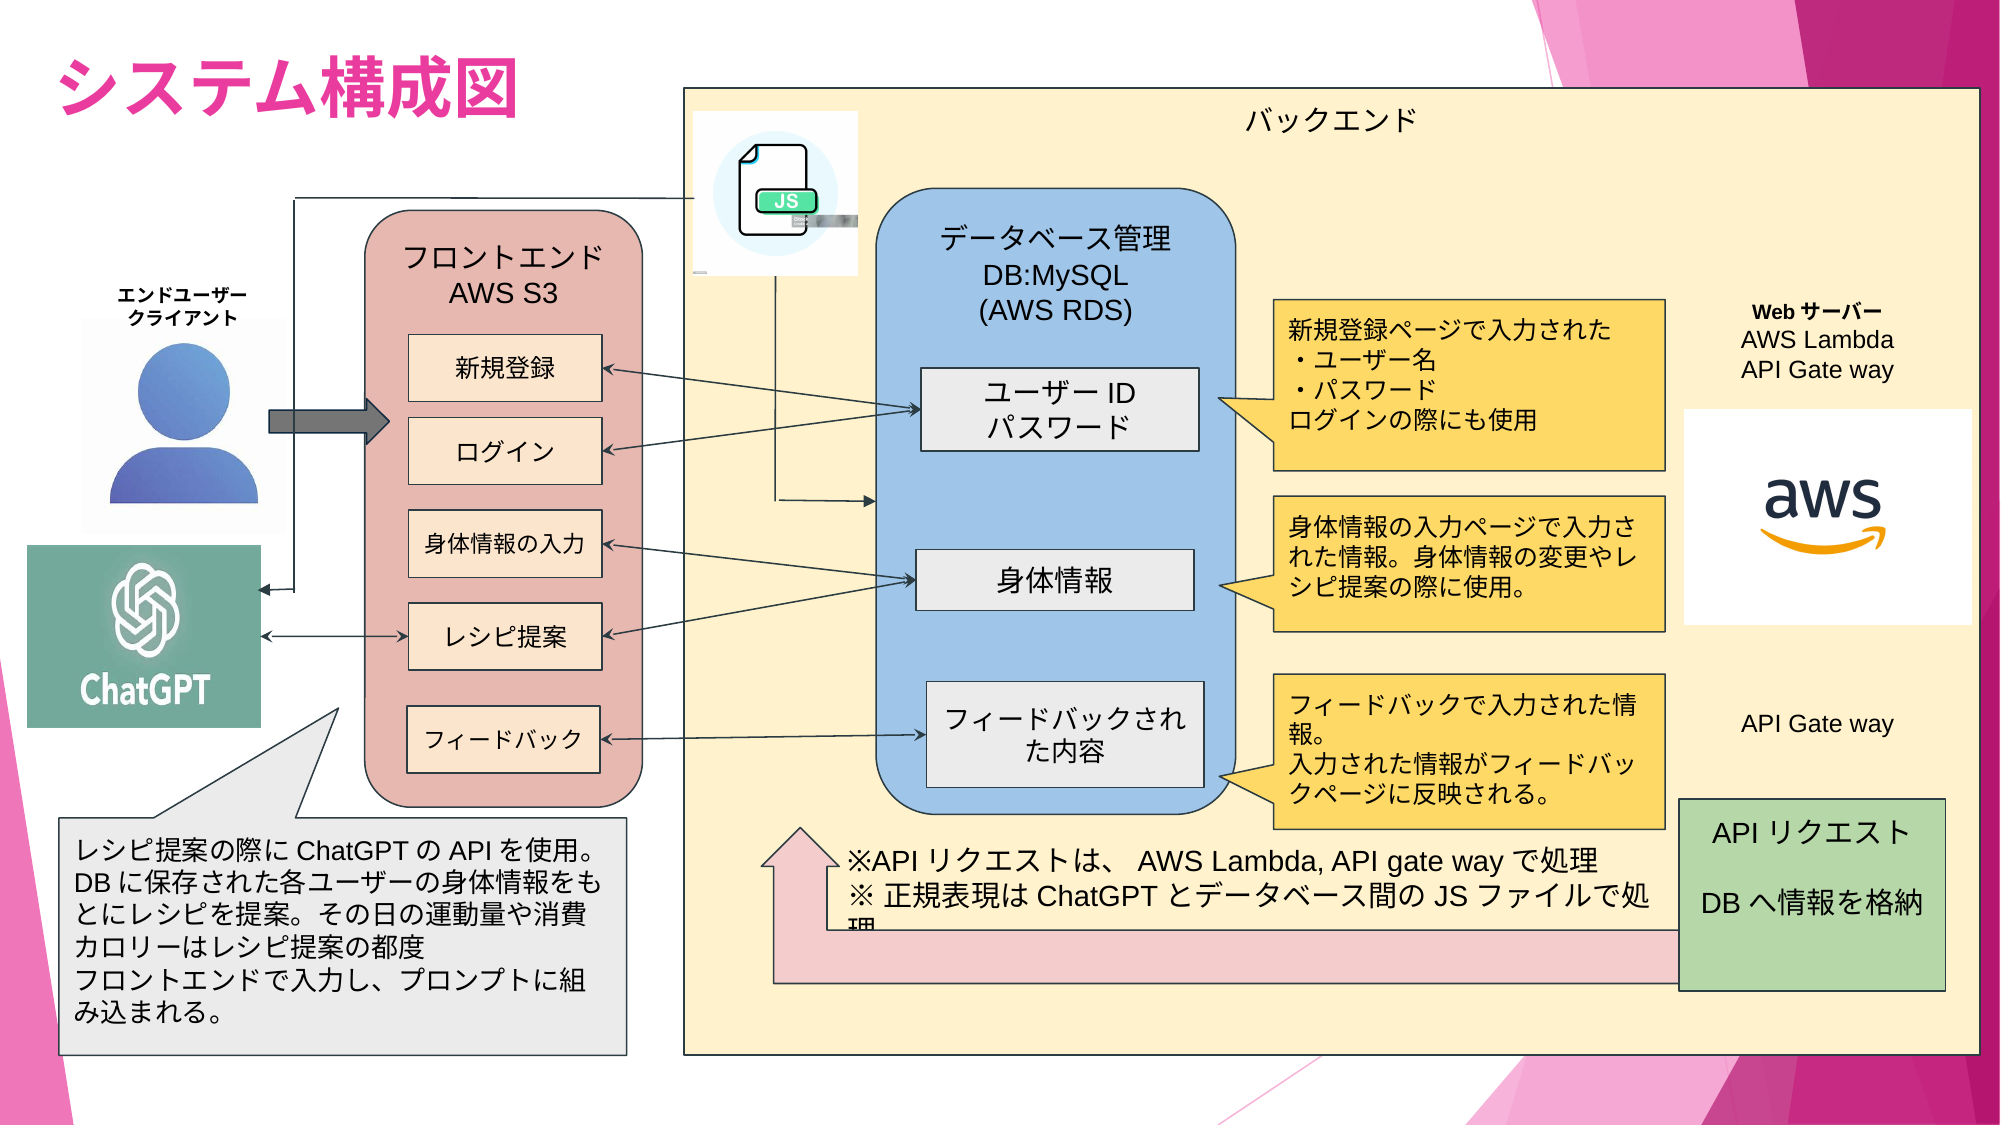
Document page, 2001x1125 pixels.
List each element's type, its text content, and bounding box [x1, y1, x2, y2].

text_box バックエンド [683, 87, 1981, 1055]
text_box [601, 543, 917, 579]
text_box レシピ提案の際にChatGPTのAPIを使用。DBに保存された各ユーザーの身体情報をもとにレシピを提案。その日の運動量や消費カロリーはレシピ提案の都度 フロントエンドで入力し、プロンプトに組み込まれる。 [58, 708, 627, 1056]
text_box フィードバックされた内容 [926, 681, 1204, 788]
text_box フロントエンド AWS S3 [364, 644, 643, 808]
text_box ログイン [408, 417, 602, 485]
text_box 身体情報 [921, 549, 1194, 611]
text_box ※APIリクエストは、AWS Lambda, API gate wayで処理 ※正規表現はChatGPTとデータベース間のJSファイルで処理 [832, 827, 1678, 915]
text_box フロントエンド AWS S3 [364, 210, 643, 635]
text_box システム構成図 [39, 30, 548, 157]
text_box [601, 409, 769, 452]
picture [1684, 409, 1972, 625]
picture [80, 318, 286, 535]
picture [692, 111, 858, 277]
text_box [298, 398, 390, 445]
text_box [601, 367, 769, 408]
text_box 新規登録ページで入力された ・ユーザー名 ・パスワード ログインの際にも使用 [1218, 299, 1666, 471]
text_box APIリクエスト DBへ情報を格納 [1678, 799, 1946, 991]
text_box 身体情報の入力ページで入力された情報。身体情報の変更やレシピ提案の際に使用。 [1219, 496, 1666, 632]
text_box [600, 734, 927, 740]
text_box レシピ提案 [408, 602, 602, 670]
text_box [780, 409, 922, 452]
text_box エンドユーザー クライアント [96, 269, 269, 317]
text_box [601, 579, 917, 637]
text_box [761, 827, 1678, 984]
text_box フィードバック [406, 705, 601, 773]
text_box ユーザーID パスワード [923, 367, 1199, 452]
text_box API Gate way [1684, 662, 1951, 790]
text_box フィードバックで入力された情報。 入力された情報がフィードバックページに反映される。 [1219, 674, 1666, 827]
text_box 身体情報の入力 [408, 510, 602, 578]
text_box データベース管理 DB:MySQL (AWS RDS) [876, 188, 1236, 815]
picture [27, 545, 261, 728]
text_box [780, 367, 922, 408]
text_box Webサーバー AWS Lambda API Gate way [1684, 283, 1951, 408]
text_box 新規登録 [408, 334, 602, 402]
